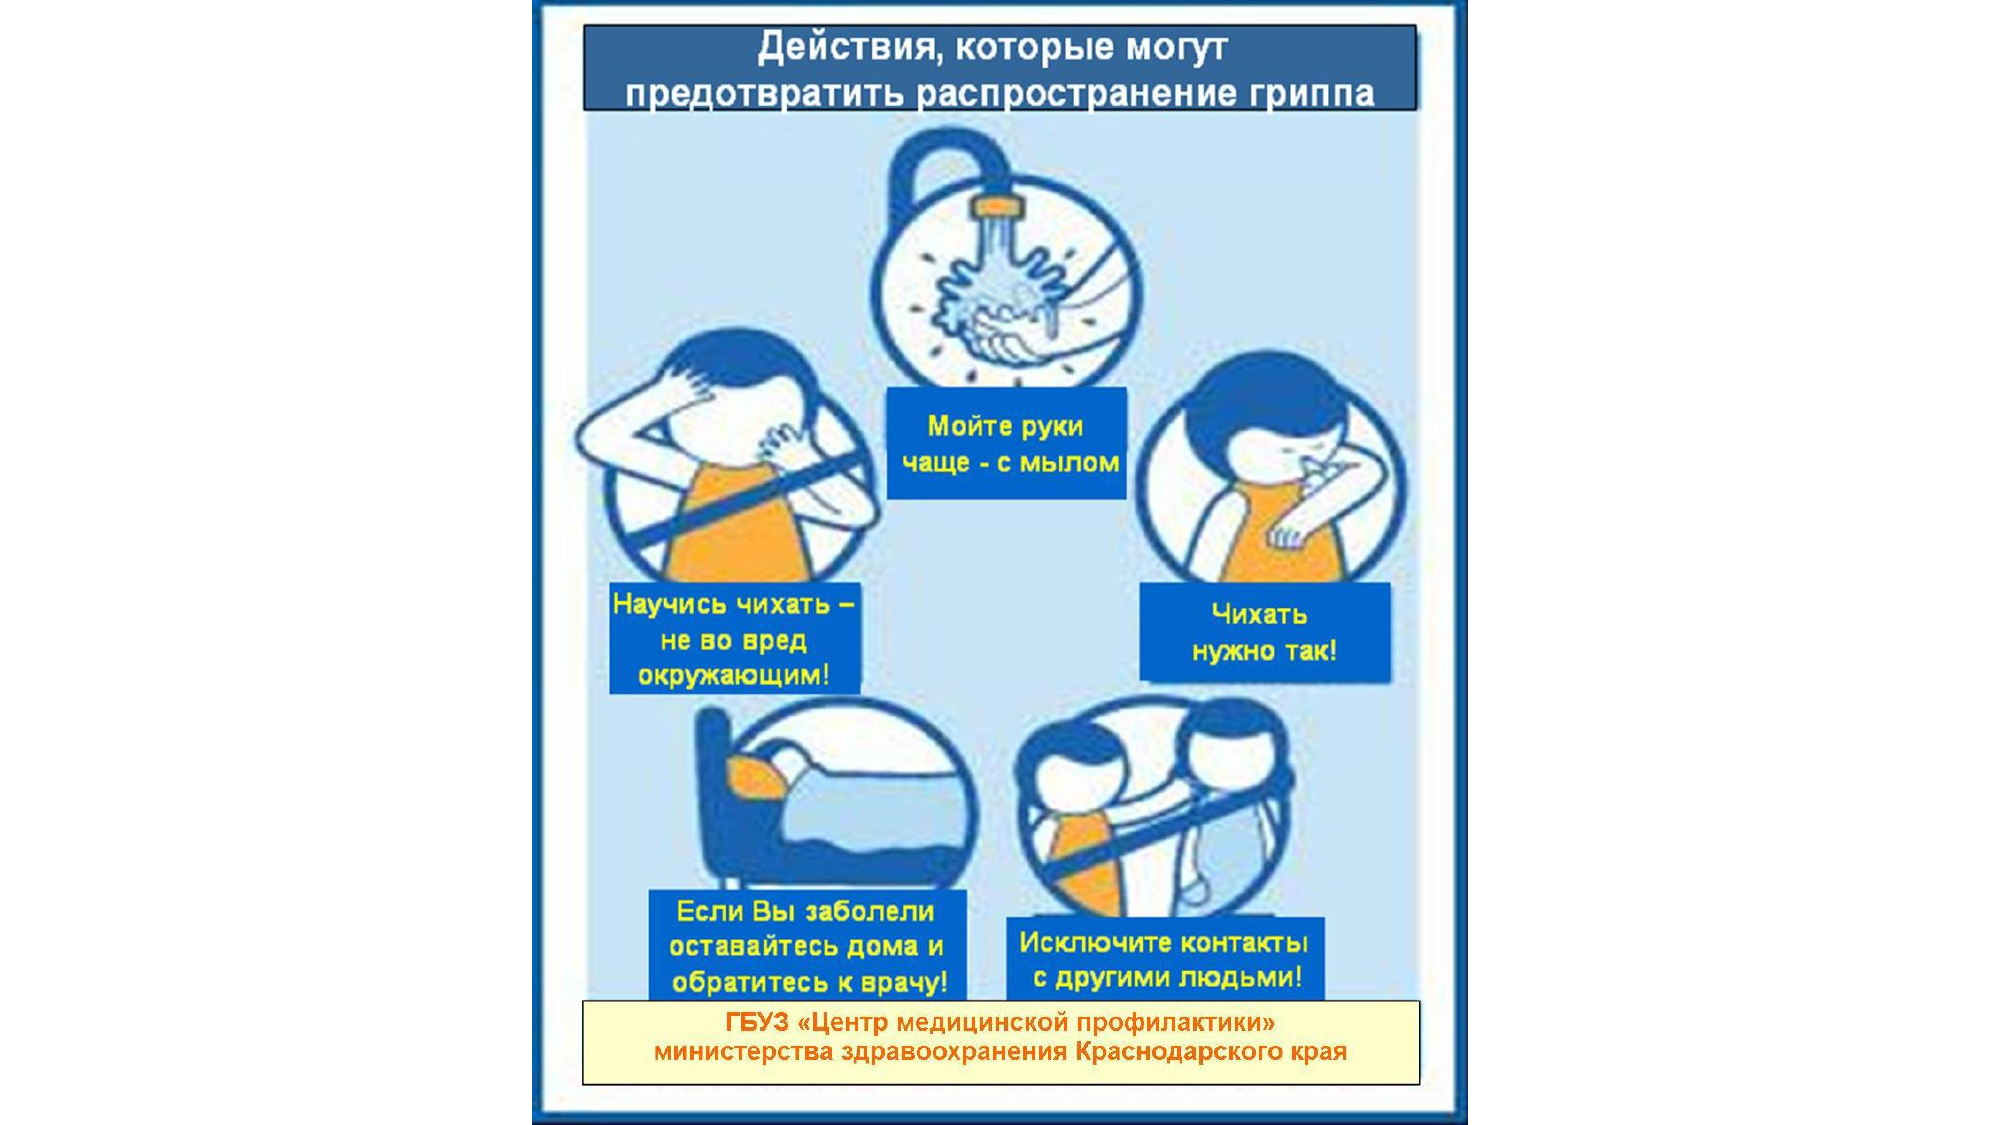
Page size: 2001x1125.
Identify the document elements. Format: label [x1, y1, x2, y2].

picture [532, 0, 1468, 1125]
